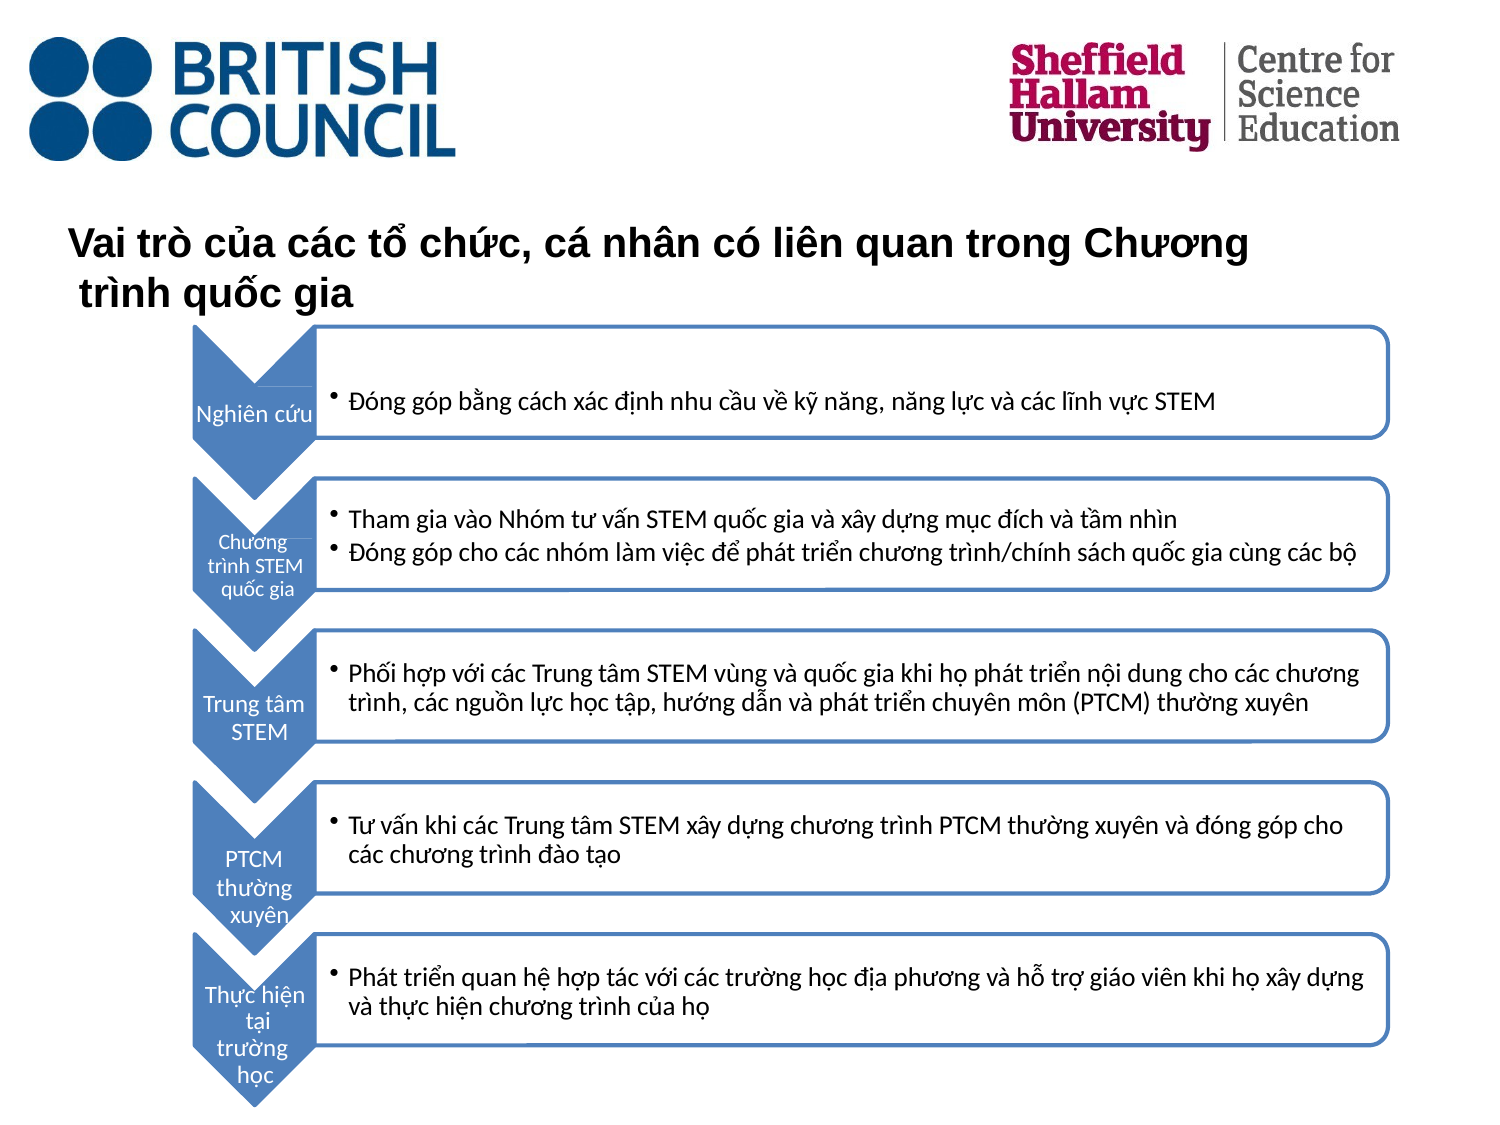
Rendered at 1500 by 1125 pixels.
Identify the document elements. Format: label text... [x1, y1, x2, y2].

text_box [192, 628, 317, 779]
picture [1009, 42, 1400, 152]
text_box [192, 324, 317, 475]
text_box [192, 779, 317, 931]
title Vai trò của các tổ chức, cá nhân có liên quan trong Chương trình quốc gia [65, 213, 1258, 404]
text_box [312, 476, 1391, 593]
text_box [192, 931, 317, 1108]
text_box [192, 476, 317, 627]
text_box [312, 779, 1391, 896]
picture [29, 37, 456, 161]
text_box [312, 627, 1391, 744]
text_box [312, 324, 1391, 441]
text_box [312, 931, 1391, 1048]
